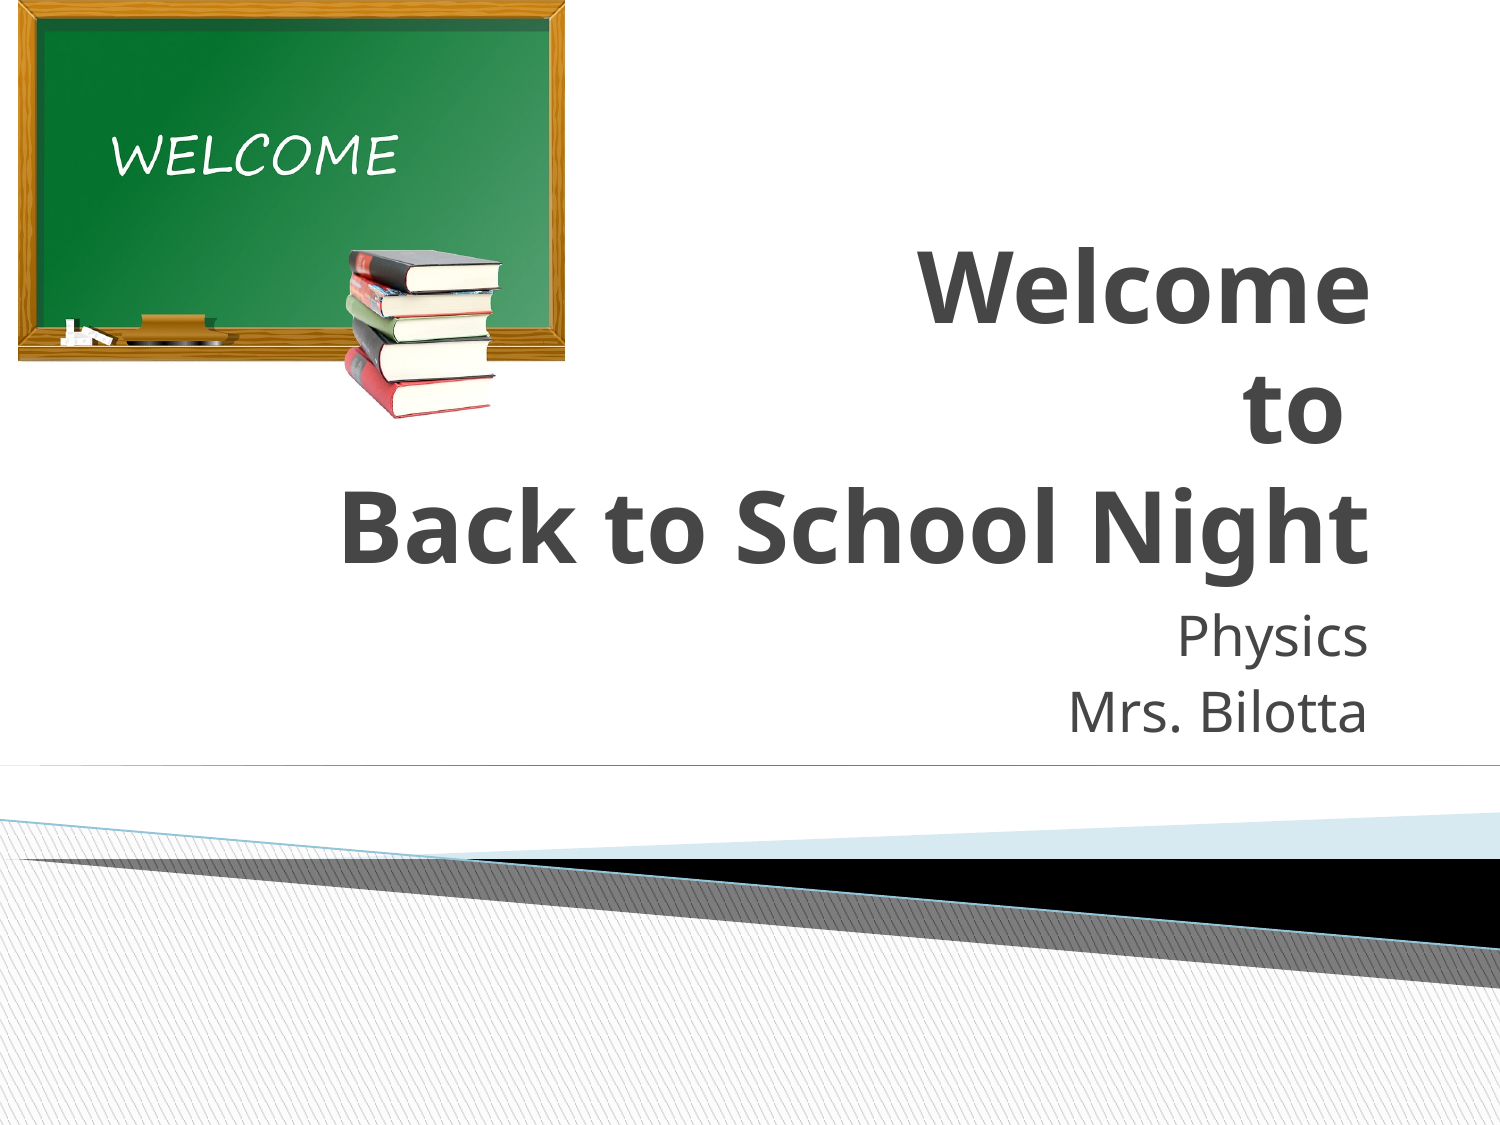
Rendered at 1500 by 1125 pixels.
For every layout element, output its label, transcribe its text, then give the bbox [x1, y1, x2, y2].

title Welcome to Back to School Night [112, 149, 1388, 591]
subtitle Physics Mrs. Bilotta [112, 592, 1388, 790]
picture [5, 859, 1500, 989]
picture [18, 0, 566, 421]
